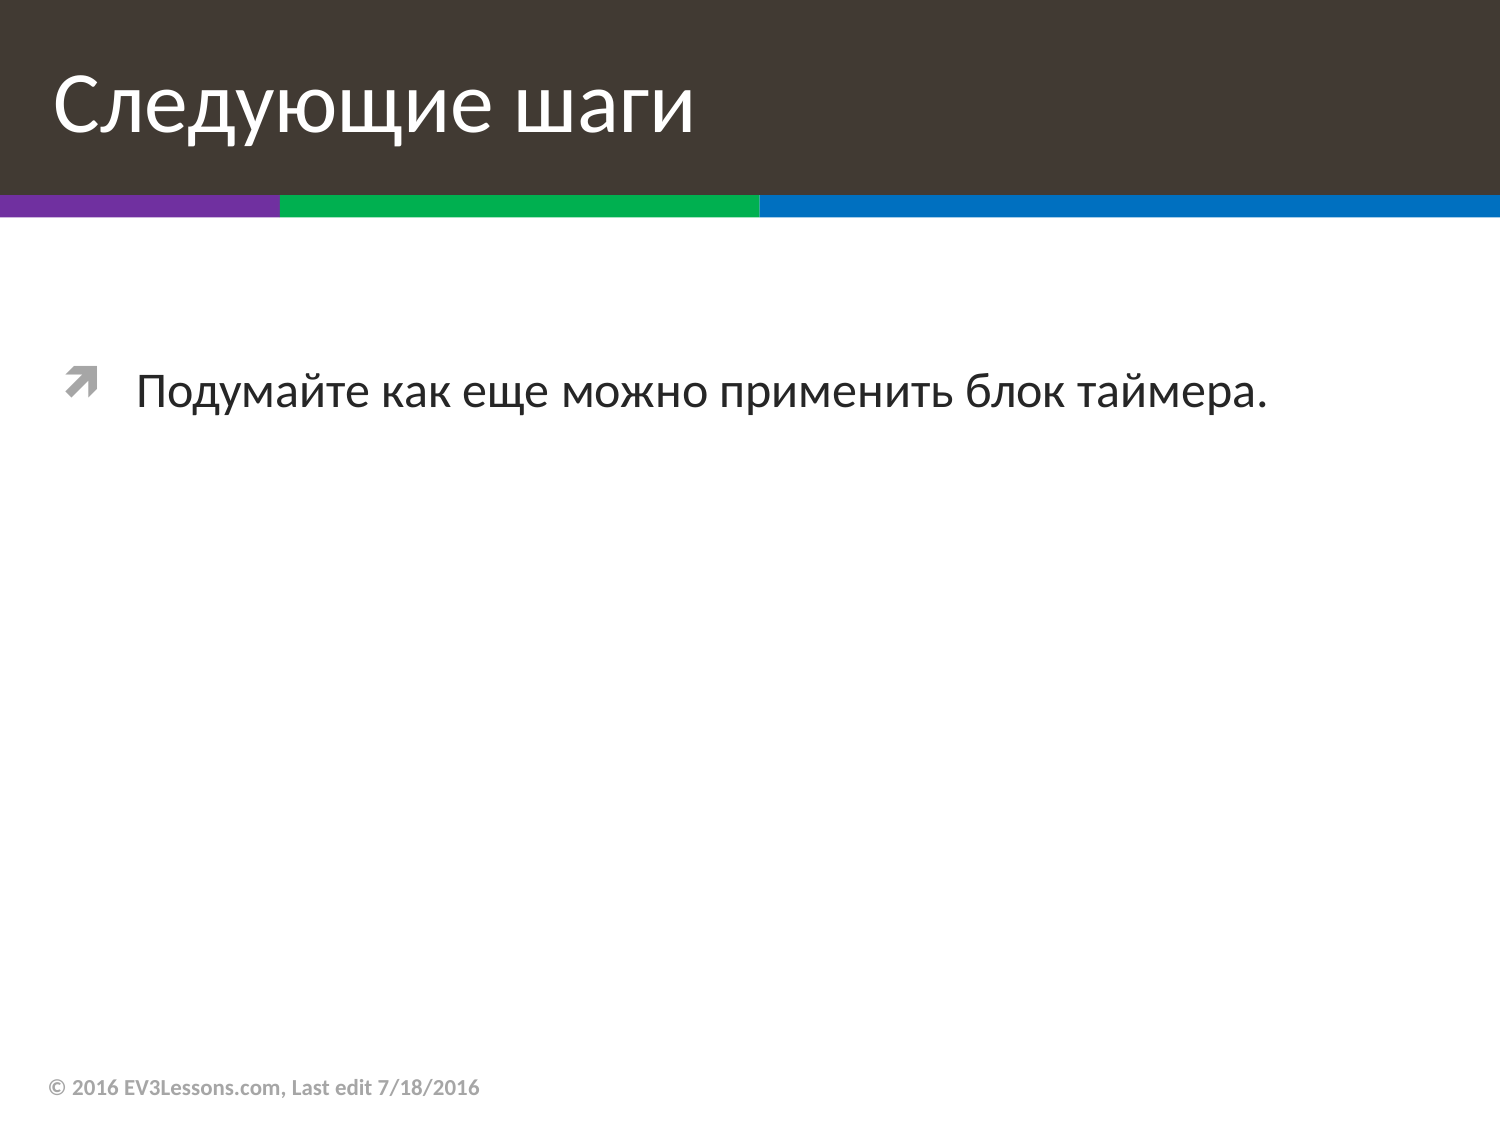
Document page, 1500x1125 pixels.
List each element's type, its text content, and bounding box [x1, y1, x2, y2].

list Подумайте как еще можно применить блок таймера. [46, 350, 1454, 1005]
title Следующие шаги [0, 0, 1500, 195]
footer © 2016 EV3Lessons.com, Last edit 7/18/2016 [32, 1055, 1038, 1116]
